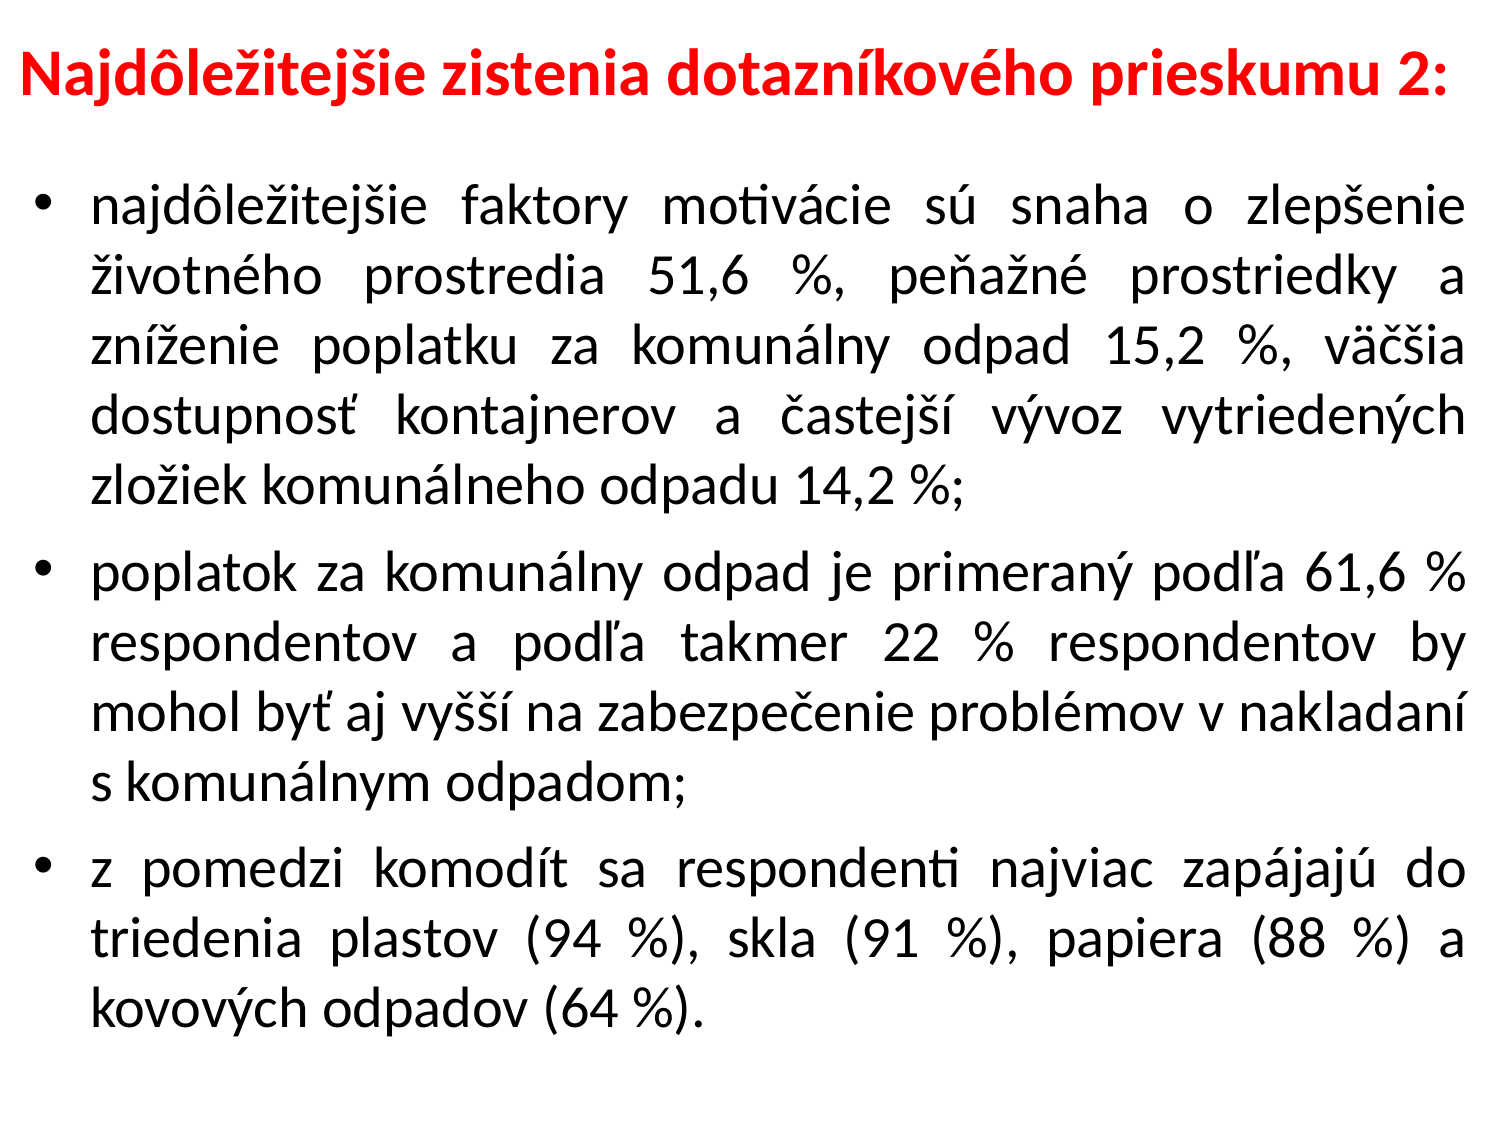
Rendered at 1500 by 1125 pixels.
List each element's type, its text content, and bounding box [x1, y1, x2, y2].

list najdôležitejšie faktory motivácie sú snaha o zlepšenie životného prostredia 51,6 %, peňažné prostriedky a zníženie poplatku za komunálny odpad 15,2 %, väčšia dostupnosť kontajnerov a častejší vývoz vytriedených zložiek komunálneho odpadu 14,2 %; poplatok za komunálny odpad je primeraný podľa 61,6 % respondentov a podľa takmer 22 % respondentov by mohol byť aj vyšší na zabezpečenie problémov v nakladaní s komunálnym odpadom; z pomedzi komodít sa respondenti najviac zapájajú do triedenia plastov (94 %), skla (91 %), papiera (88 %) a kovových odpadov (64 %). [18, 158, 1483, 985]
title Najdôležitejšie zistenia dotazníkového prieskumu 2: [0, 12, 1472, 125]
